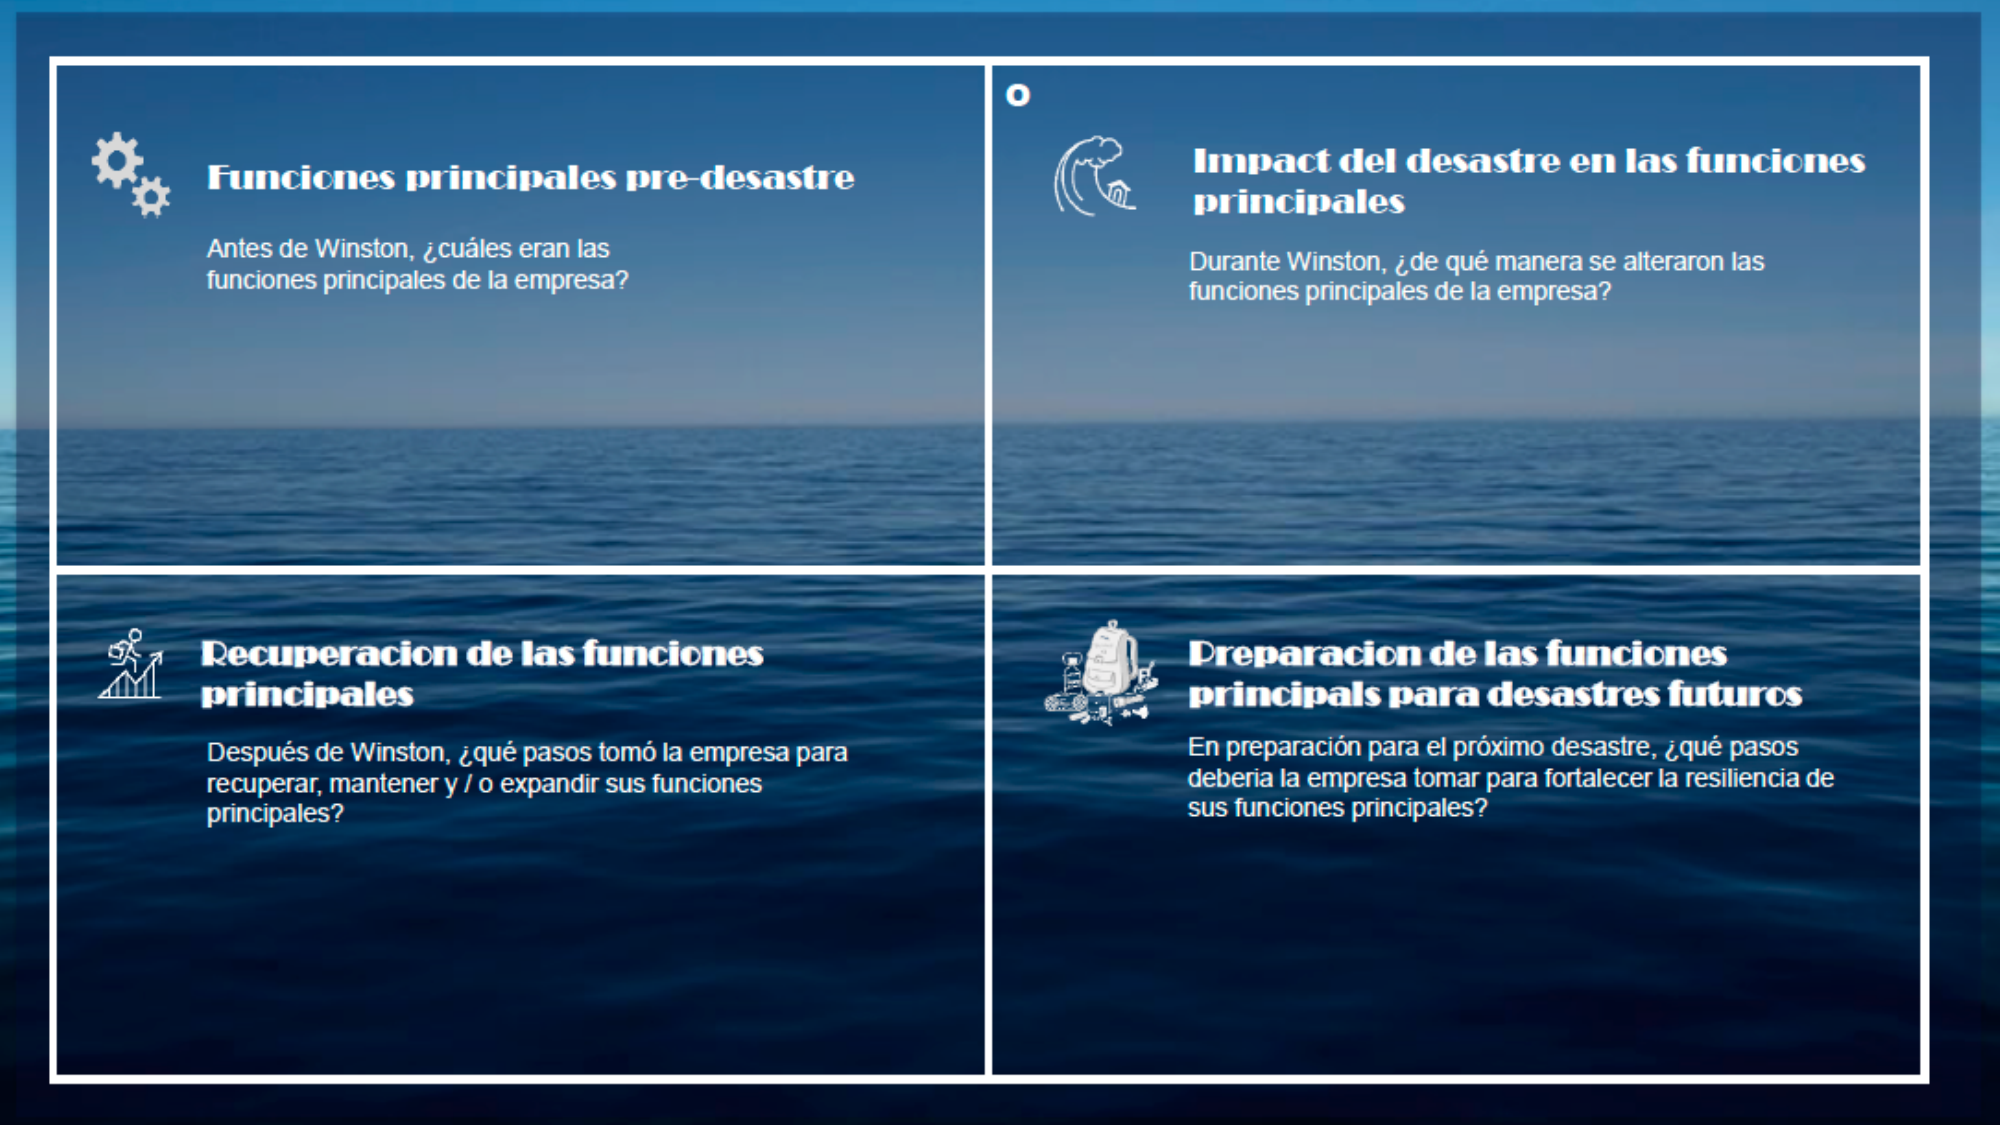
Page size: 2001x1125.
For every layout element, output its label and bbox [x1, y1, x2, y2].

list [0, 0, 2000, 1125]
